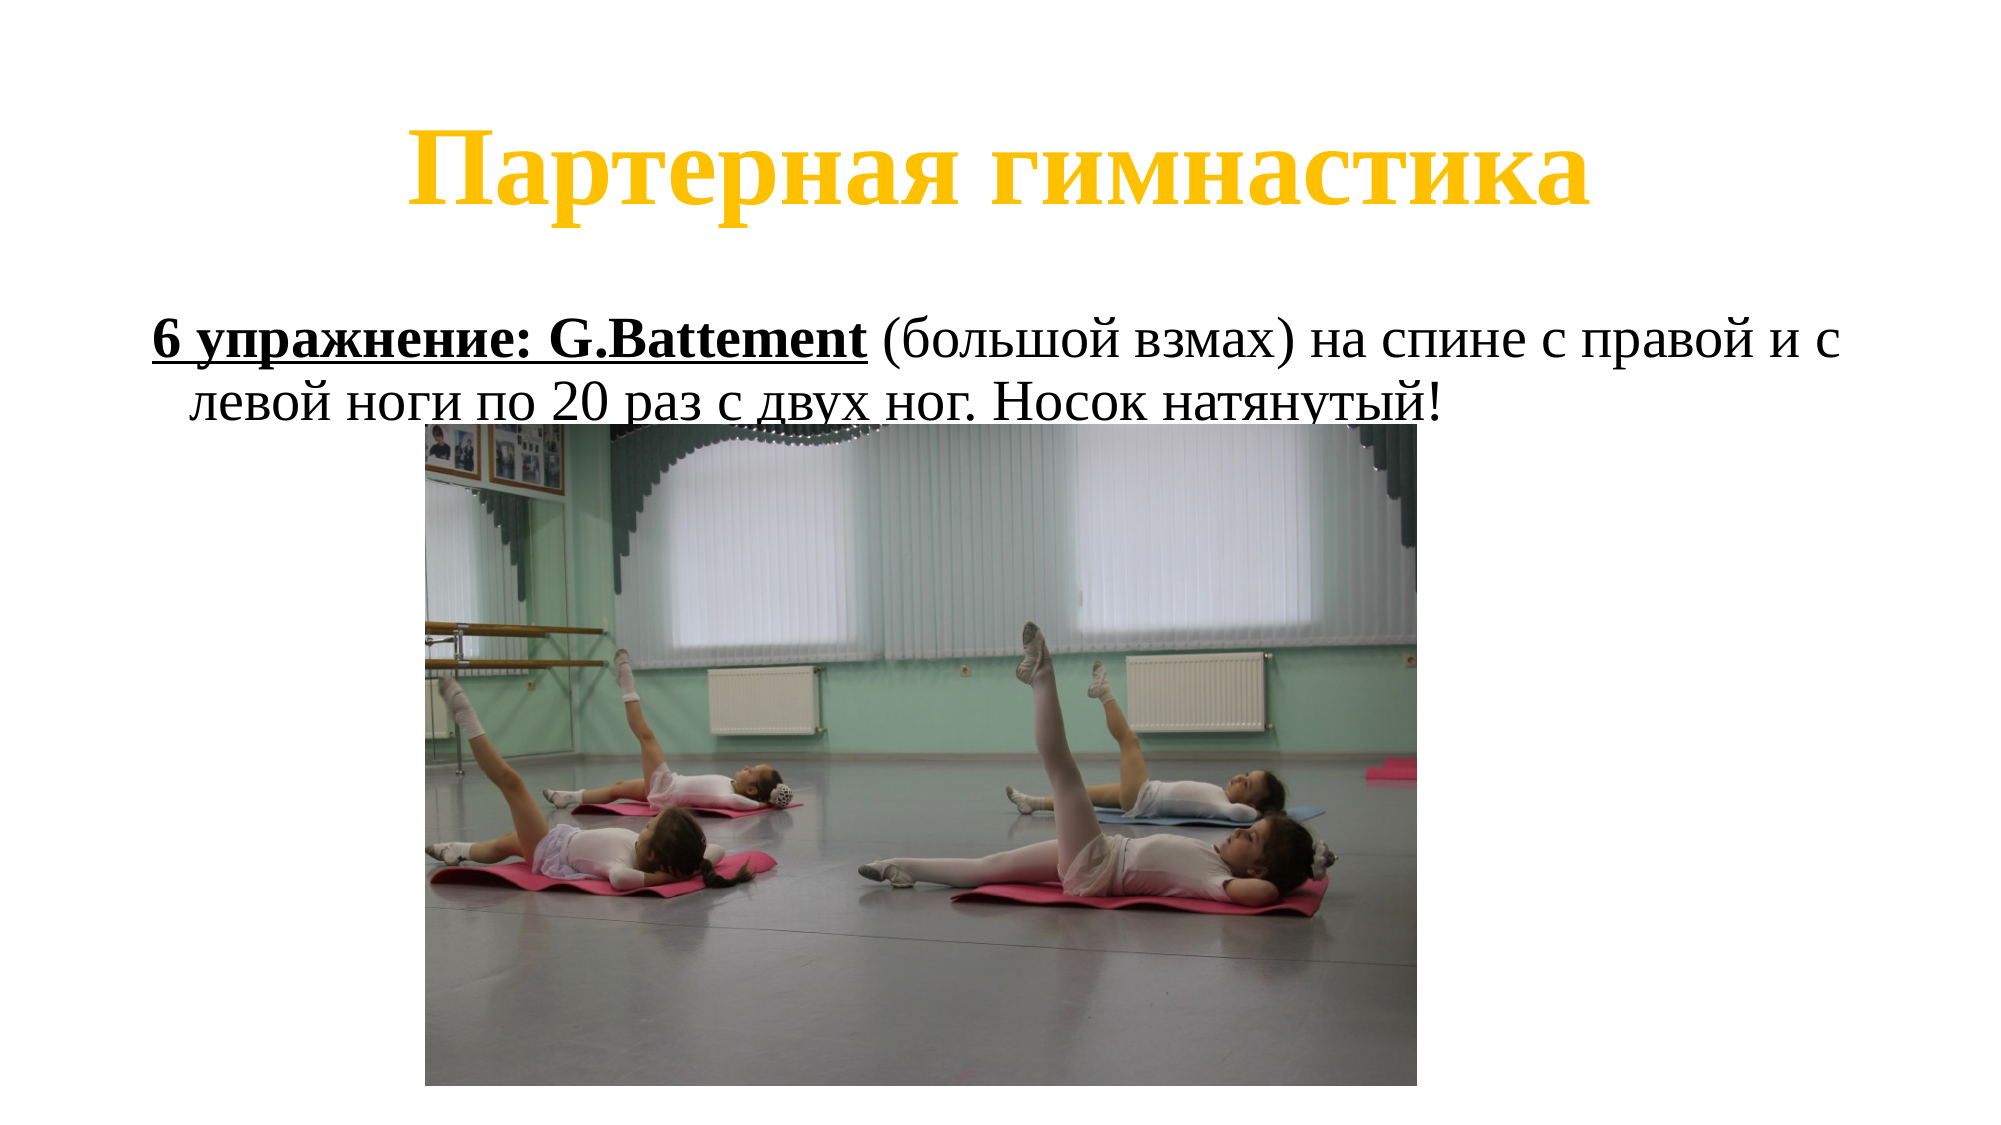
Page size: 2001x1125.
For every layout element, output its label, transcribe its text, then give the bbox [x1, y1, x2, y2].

title Партерная гимнастика [137, 59, 1863, 278]
picture [424, 424, 1417, 1086]
list 6 упражнение: G.Battement (большой взмах) на спине с правой и с левой ноги по 20 раз с двух ног. Носок натянутый! [137, 299, 1863, 1014]
